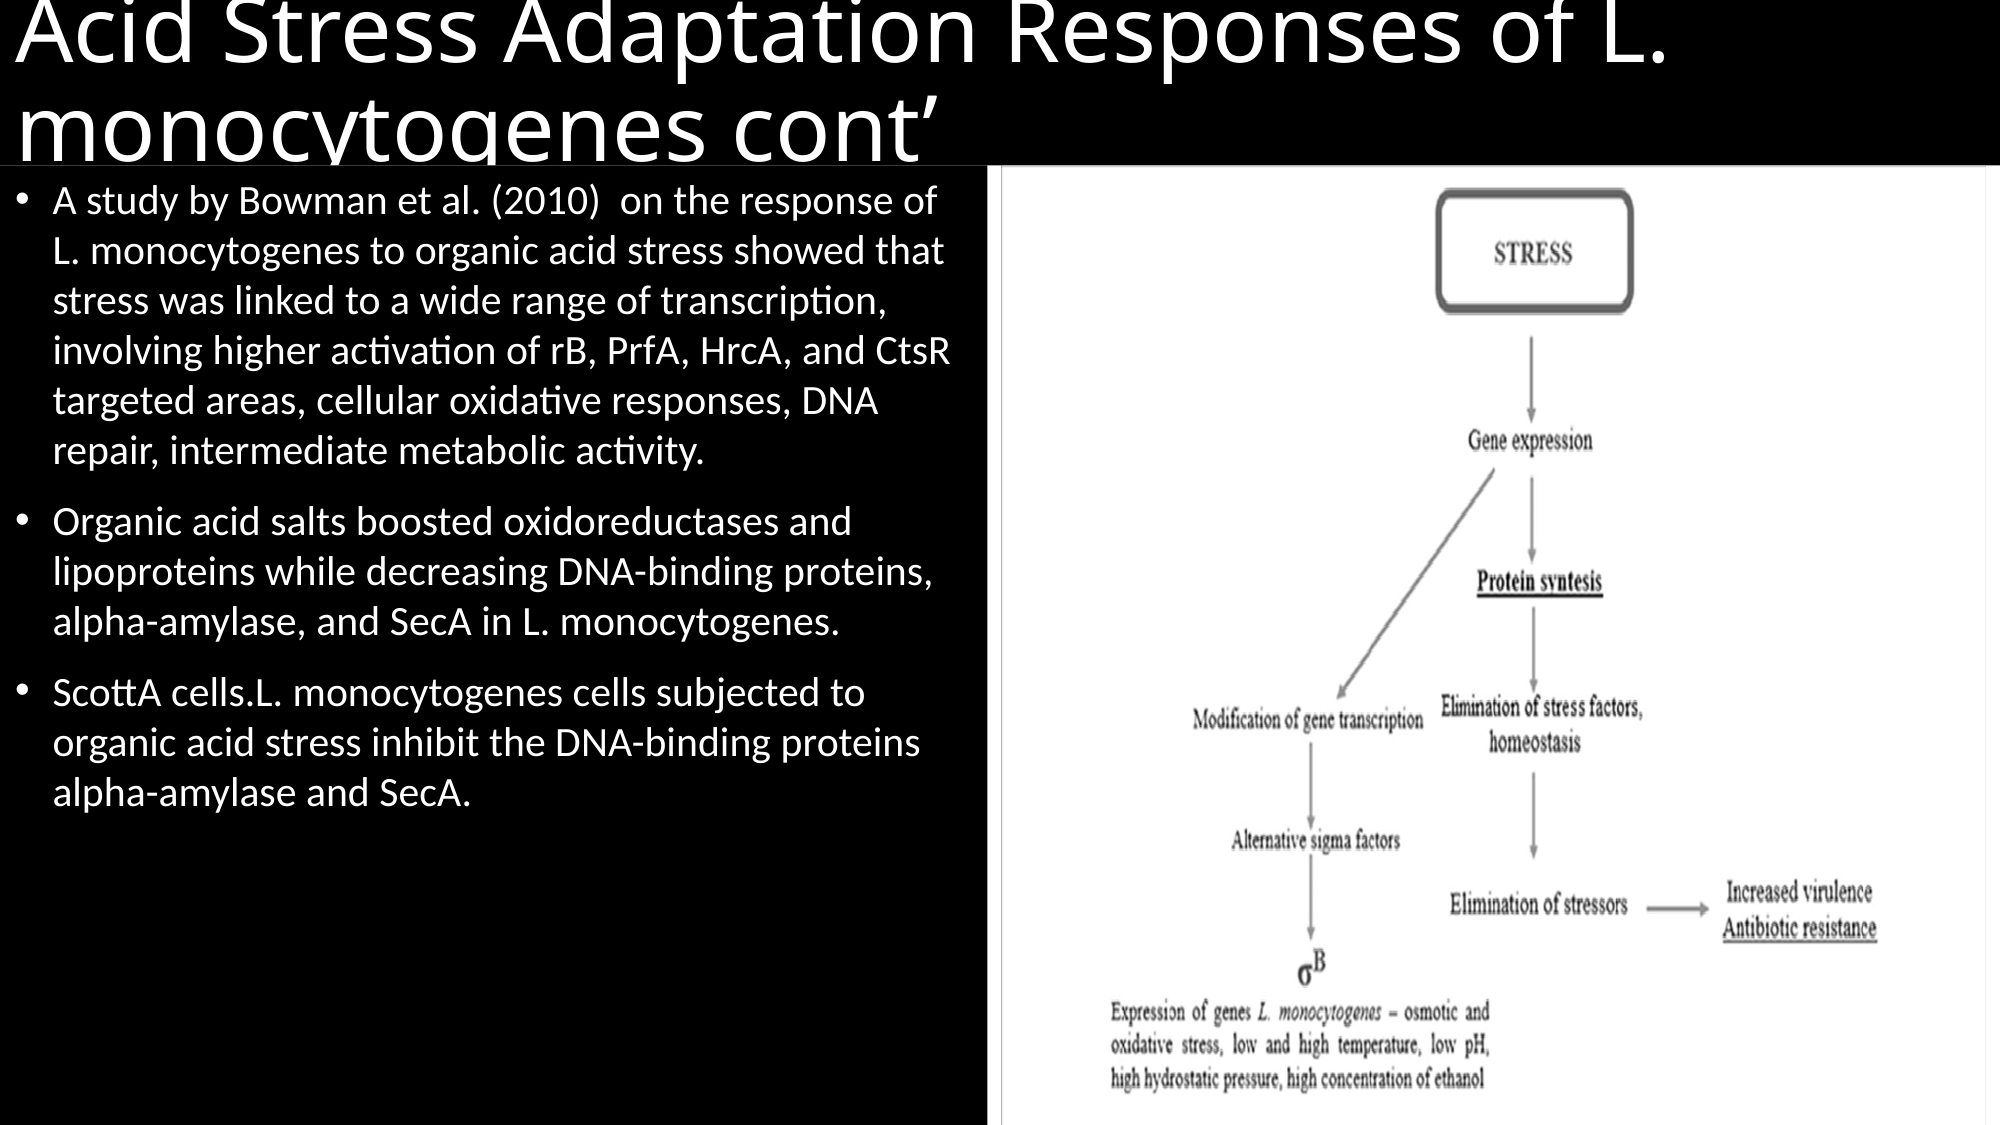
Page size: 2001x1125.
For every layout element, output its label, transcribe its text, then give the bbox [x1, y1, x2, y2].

list A study by Bowman et al. (2010) on the response of L. monocytogenes to organic acid stress showed that stress was linked to a wide range of transcription, involving higher activation of rB, PrfA, HrcA, and CtsR targeted areas, cellular oxidative responses, DNA repair, intermediate metabolic activity. Organic acid salts boosted oxidoreductases and lipoproteins while decreasing DNA-binding proteins, alpha-amylase, and SecA in L. monocytogenes. ScottA cells.L. monocytogenes cells subjected to organic acid stress inhibit the DNA-binding proteins alpha-amylase and SecA. [0, 165, 988, 1125]
title Acid Stress Adaptation Responses of L. monocytogenes cont’ [0, 0, 2000, 166]
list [1001, 165, 1986, 1125]
